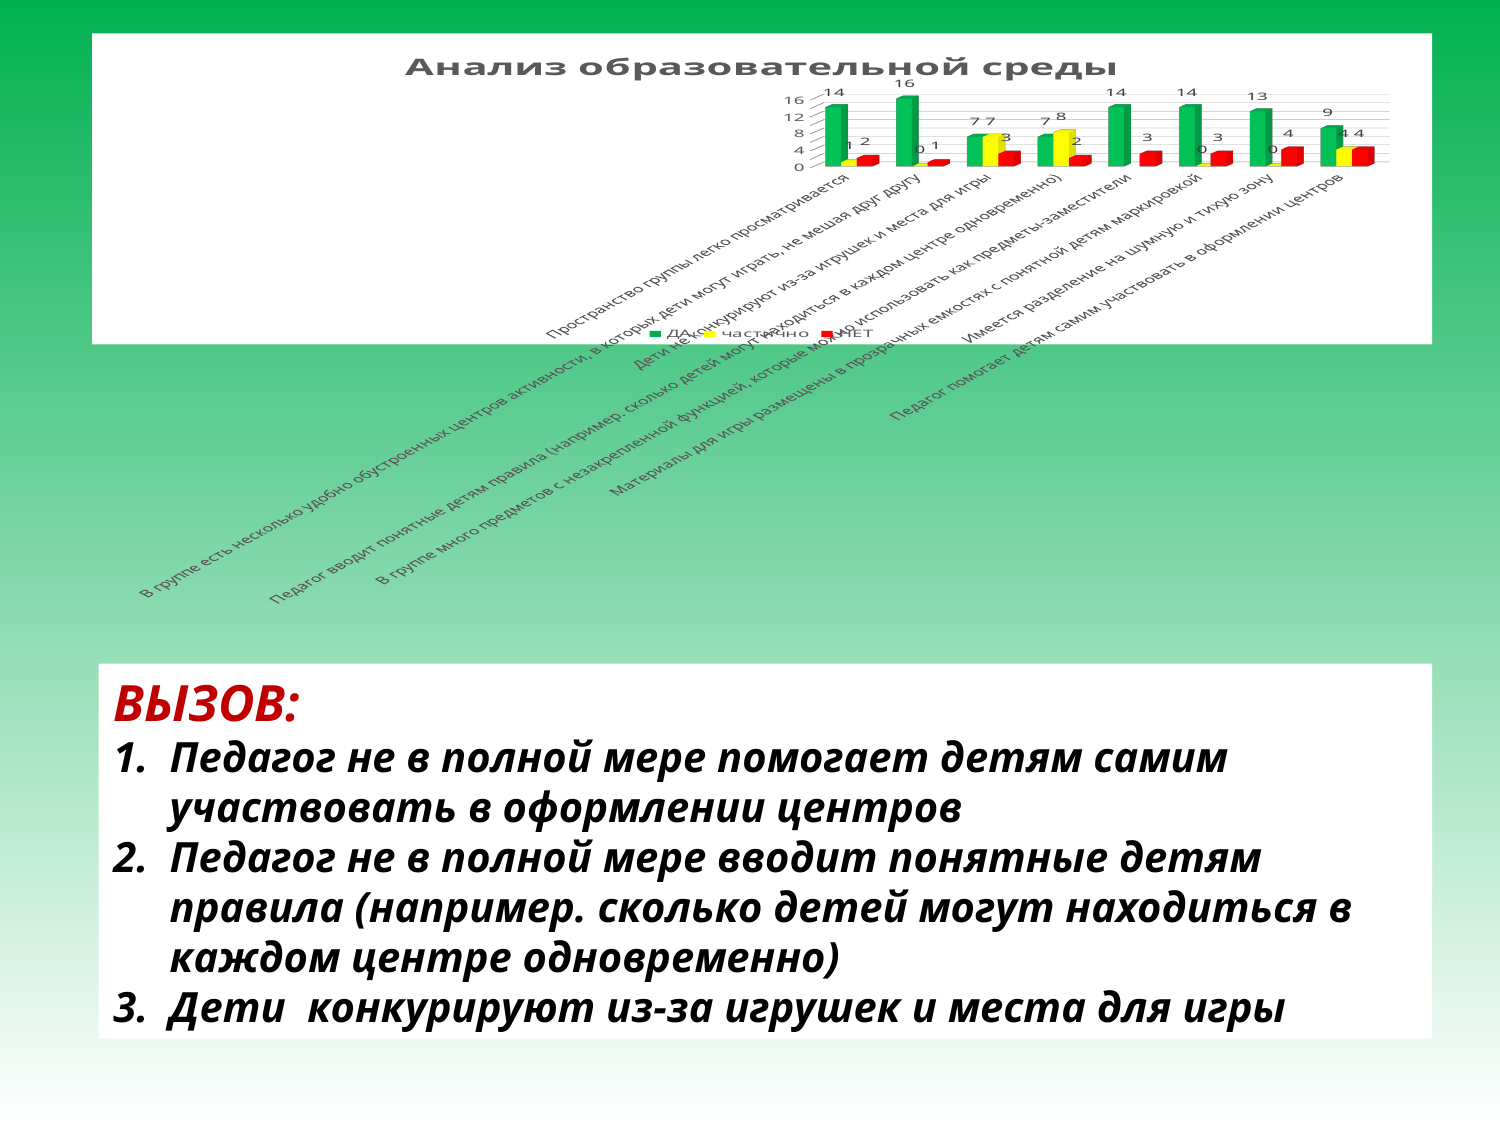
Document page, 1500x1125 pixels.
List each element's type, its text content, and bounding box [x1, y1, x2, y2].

text_box ВЫЗОВ: Педагог не в полной мере помогает детям самим участвовать в оформлении центров Педагог не в полной мере вводит понятные детям правила (например. сколько детей могут находиться в каждом центре одновременно) Дети конкурируют из-за игрушек и места для игры [98, 663, 1433, 1039]
chart [91, 32, 1433, 607]
